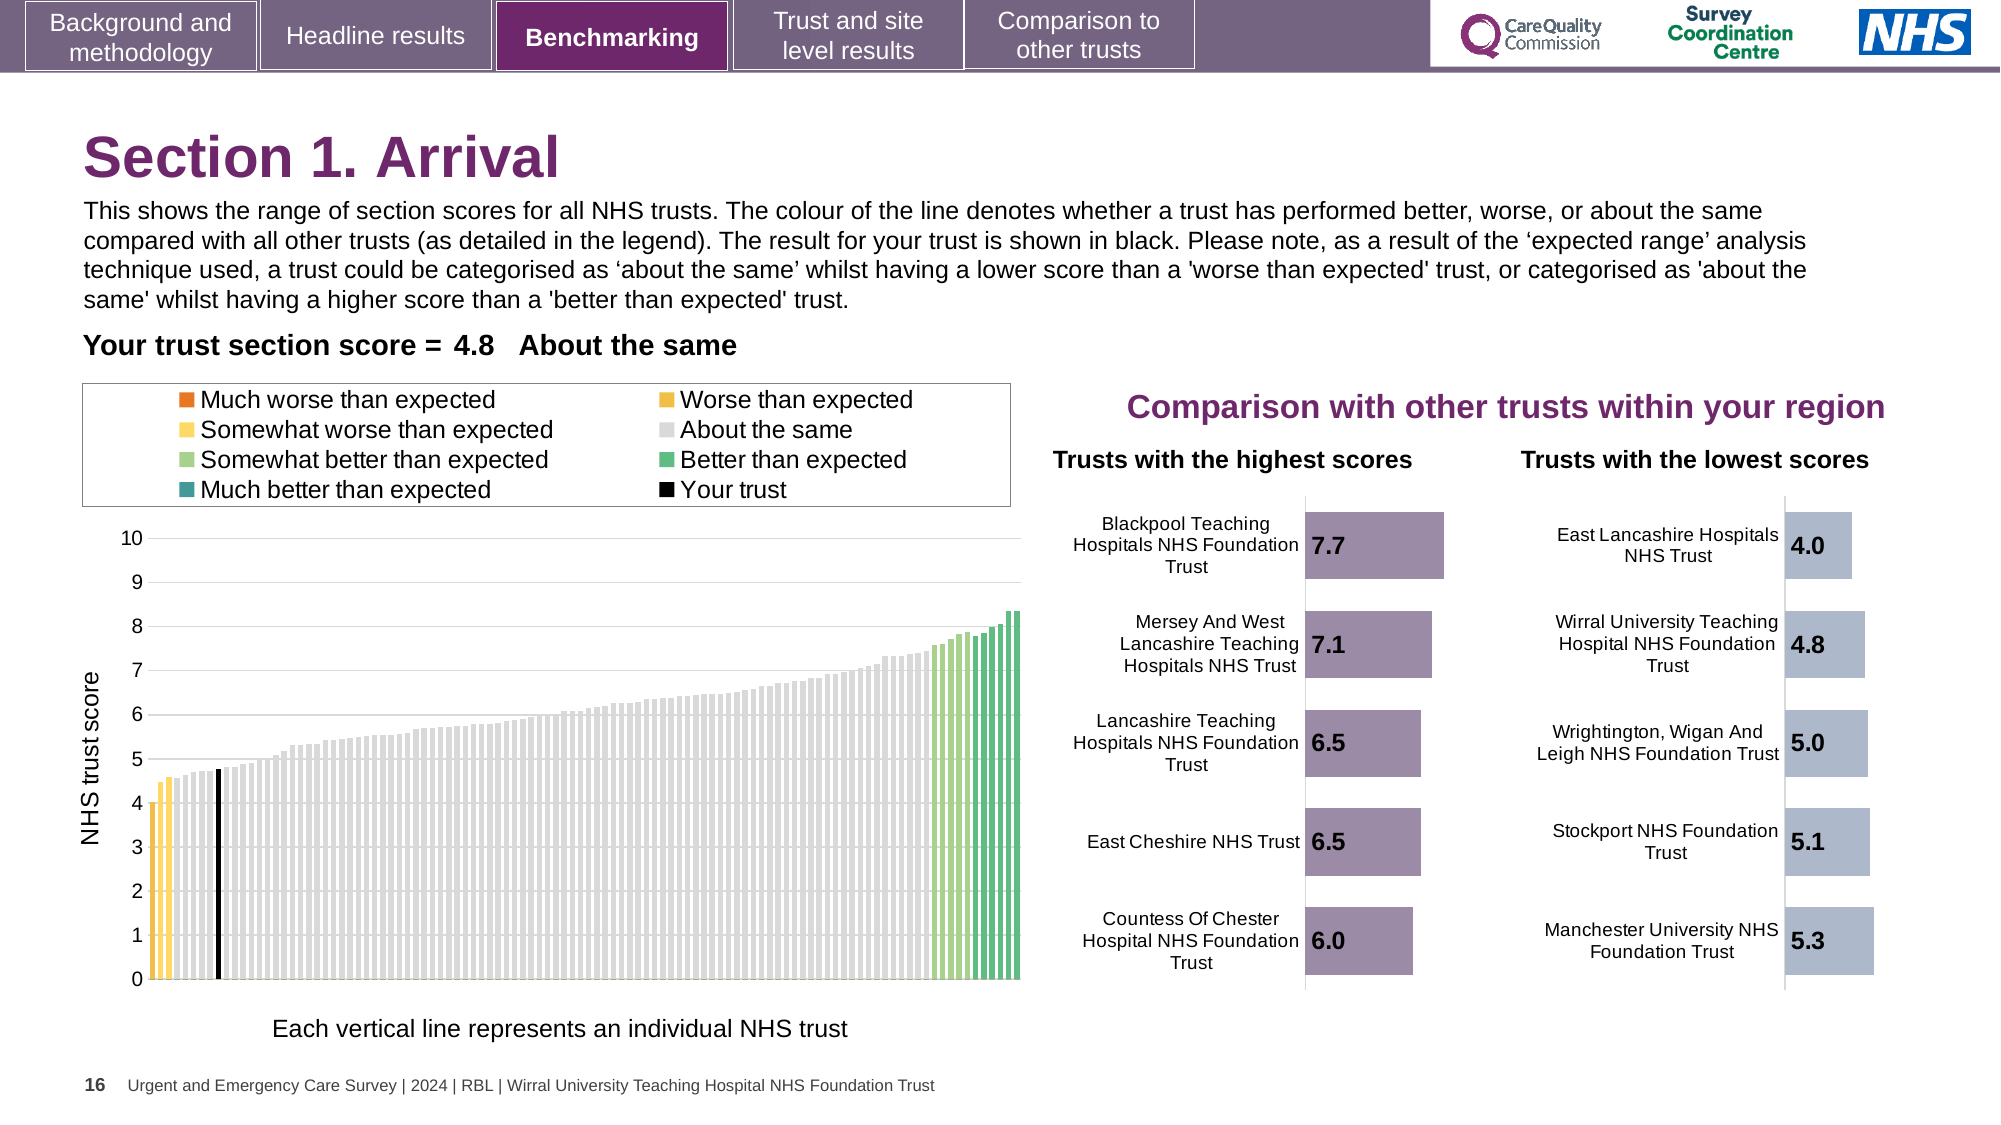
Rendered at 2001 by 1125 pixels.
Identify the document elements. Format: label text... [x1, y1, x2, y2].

picture [1859, 9, 1971, 55]
text_box Trusts with the lowest scores [1520, 439, 1940, 475]
text_box Comparison with other trusts within your region [1126, 349, 1948, 427]
table_header 4.8 [448, 323, 518, 369]
picture [1666, 3, 1794, 61]
text_box Trusts with the highest scores [1052, 439, 1482, 475]
text_box This shows the range of section scores for all NHS trusts. The colour of the line denotes whether a trust has performed better, worse, or about the same compared with all other trusts (as detailed in the legend). The result for your trust is shown in black. Please note, as a result of the ‘expected range’ analysis technique used, a trust could be categorised as ‘about the same’ whilst having a lower score than a 'worse than expected' trust, or categorised as 'about the same' whilst having a higher score than a 'better than expected' trust. [68, 186, 1889, 322]
title Section 1. Arrival [68, 105, 1942, 213]
chart [68, 369, 1030, 1001]
text_box Each vertical line represents an individual NHS trust [257, 1004, 865, 1050]
table_header Your trust section score = [53, 323, 448, 370]
chart [1064, 486, 1494, 1001]
table_header About the same [518, 323, 1807, 370]
picture [1460, 13, 1602, 59]
text_box 16 [84, 1065, 122, 1125]
chart [1528, 486, 1962, 1001]
